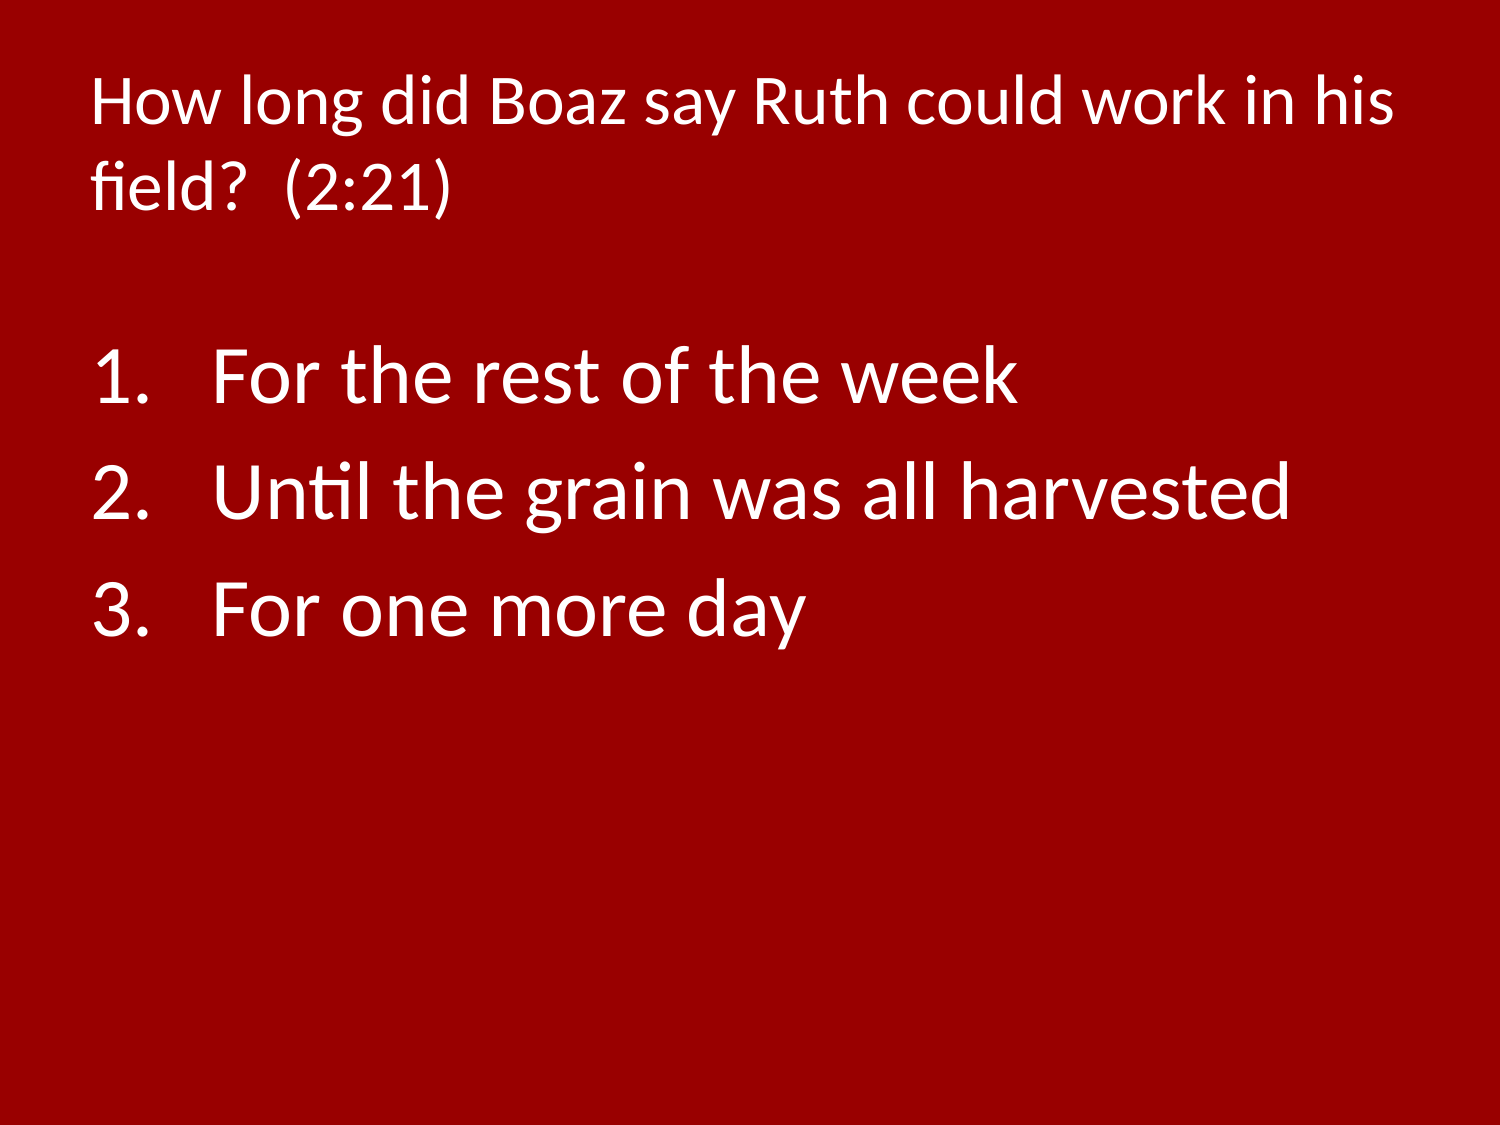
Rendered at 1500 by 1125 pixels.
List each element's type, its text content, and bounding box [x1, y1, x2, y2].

list For the rest of the week Until the grain was all harvested For one more day [75, 312, 1425, 1005]
title How long did Boaz say Ruth could work in his field? (2:21) [75, 45, 1425, 233]
